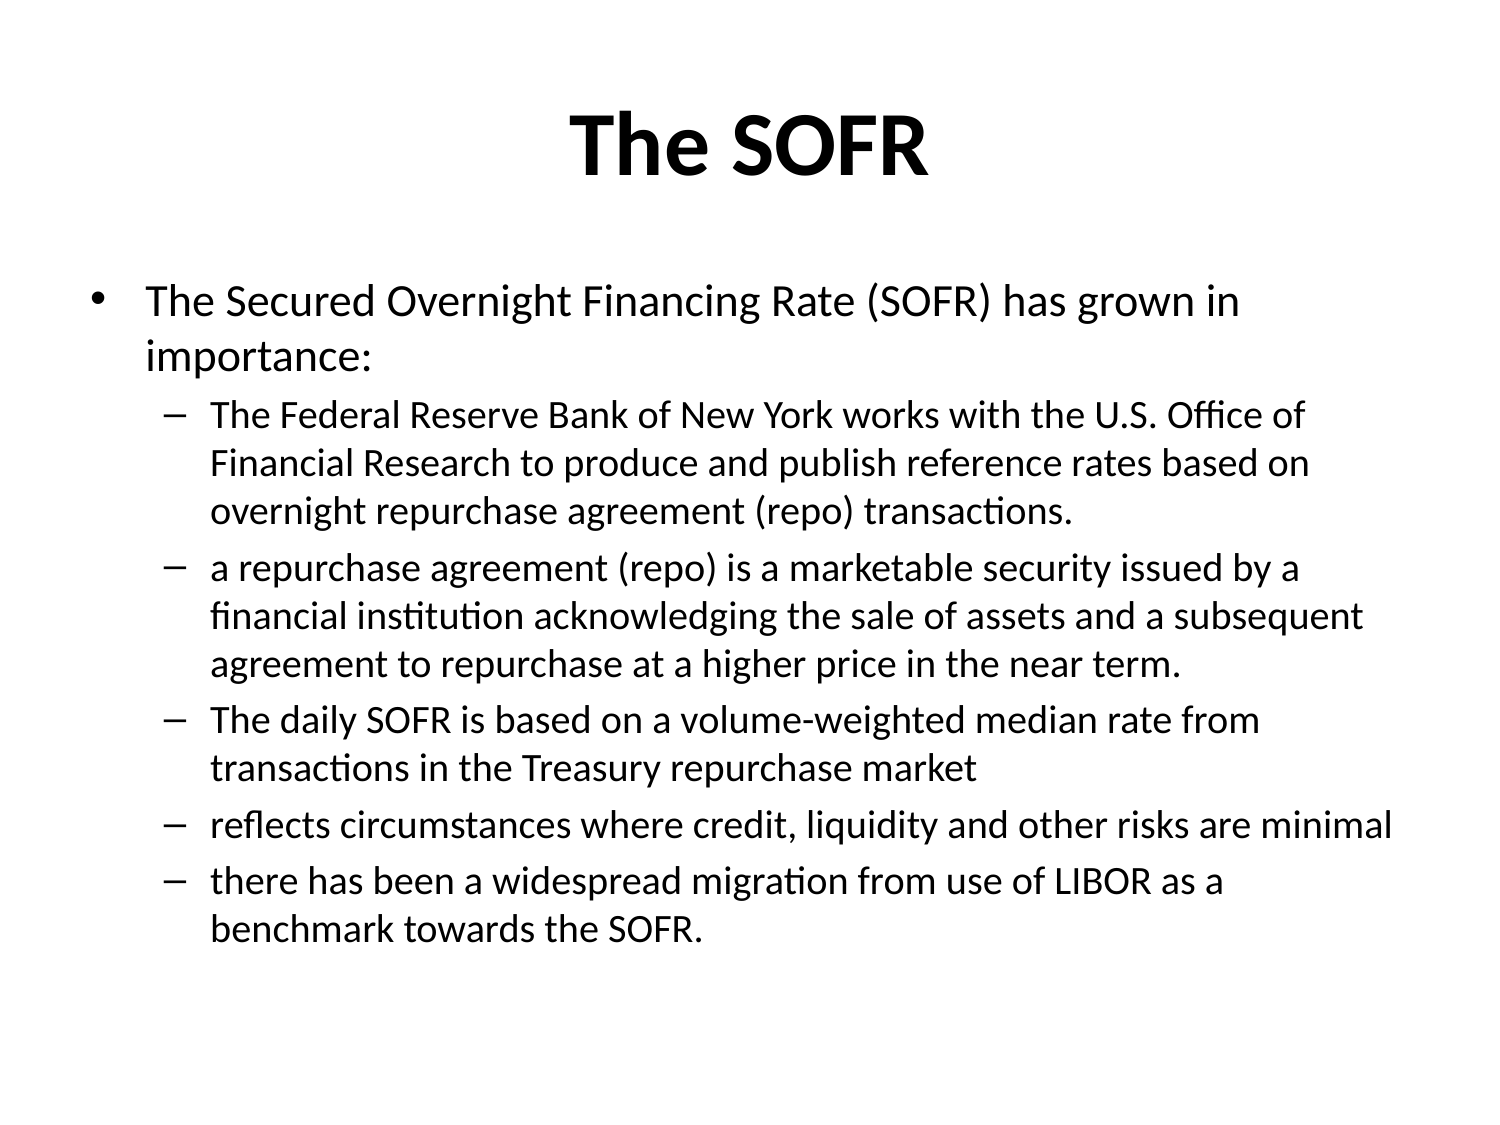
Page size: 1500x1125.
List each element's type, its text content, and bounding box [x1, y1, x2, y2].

list The Secured Overnight Financing Rate (SOFR) has grown in importance: The Federal Reserve Bank of New York works with the U.S. Office of Financial Research to produce and publish reference rates based on overnight repurchase agreement (repo) transactions. a repurchase agreement (repo) is a marketable security issued by a financial institution acknowledging the sale of assets and a subsequent agreement to repurchase at a higher price in the near term. The daily SOFR is based on a volume-weighted median rate from transactions in the Treasury repurchase market reflects circumstances where credit, liquidity and other risks are minimal there has been a widespread migration from use of LIBOR as a benchmark towards the SOFR. [75, 262, 1425, 1005]
title The SOFR [75, 45, 1425, 233]
